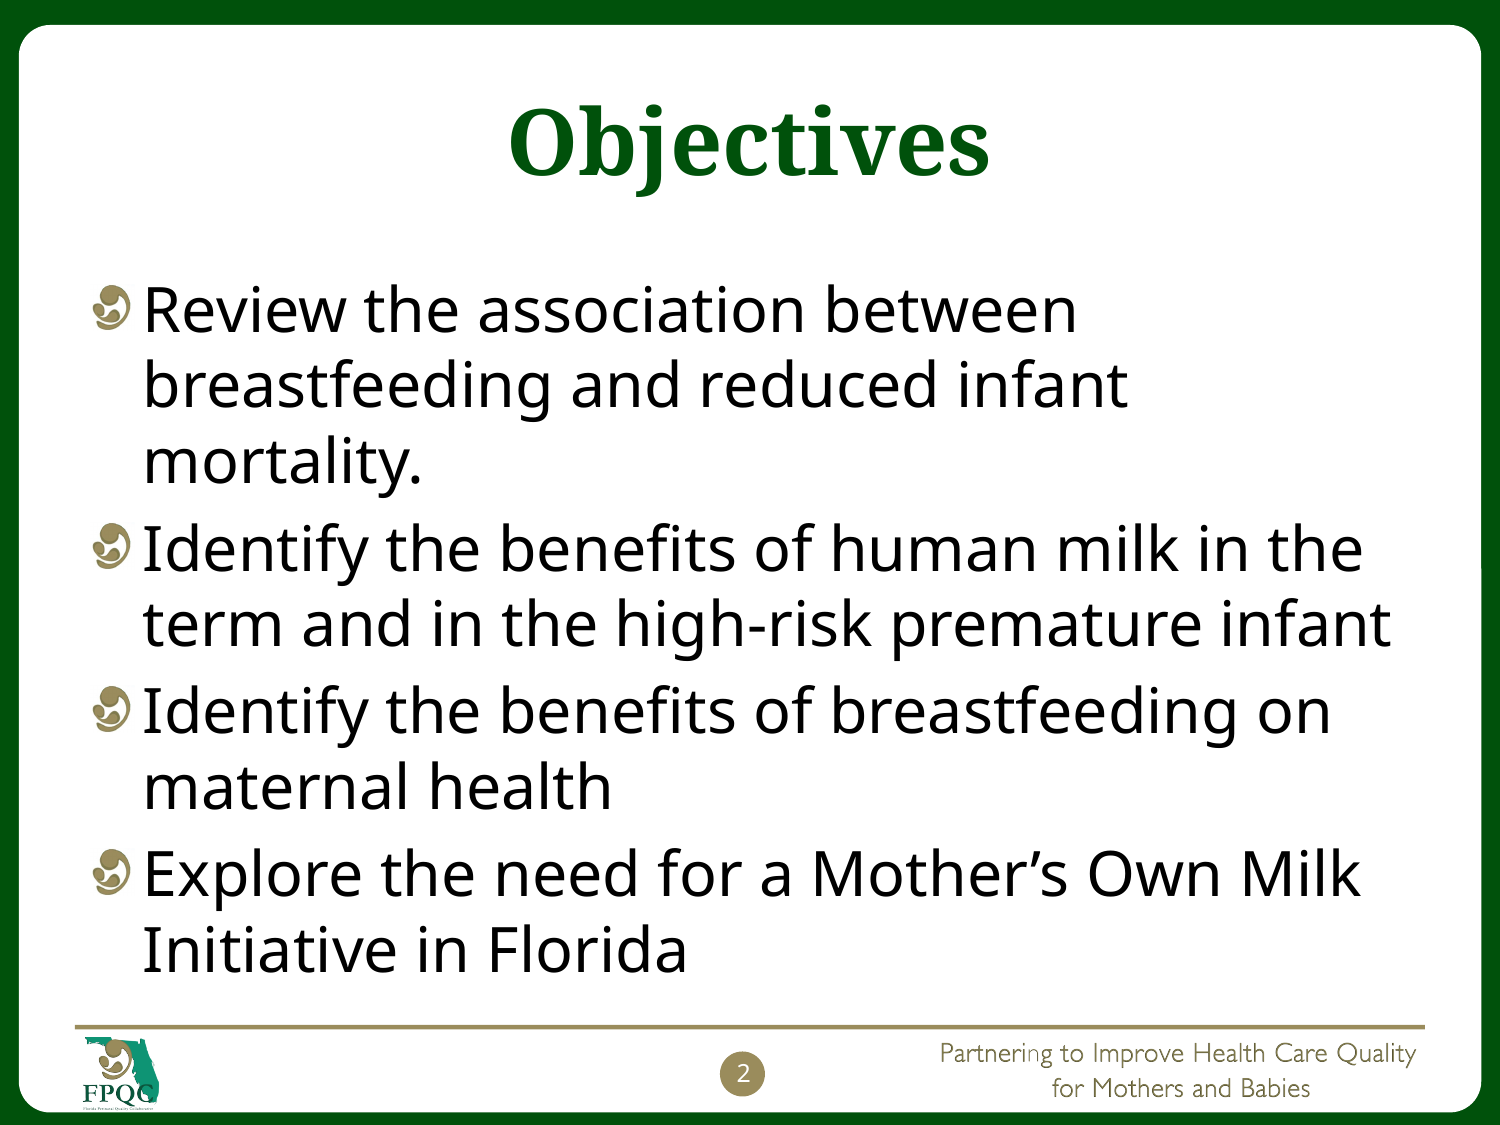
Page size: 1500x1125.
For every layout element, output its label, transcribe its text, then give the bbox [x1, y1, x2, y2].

picture [90, 522, 140, 570]
picture [82, 1037, 163, 1112]
slide_number 2 [712, 1050, 775, 1103]
picture [90, 848, 140, 896]
list Review the association between breastfeeding and reduced infant mortality. Identify the benefits of human milk in the term and in the high-risk premature infant Identify the benefits of breastfeeding on maternal health Explore the need for a Mother’s Own Milk Initiative in Florida [75, 262, 1425, 1005]
picture [90, 284, 140, 331]
picture [937, 1037, 1425, 1105]
title Objectives [75, 45, 1425, 233]
picture [90, 685, 140, 733]
